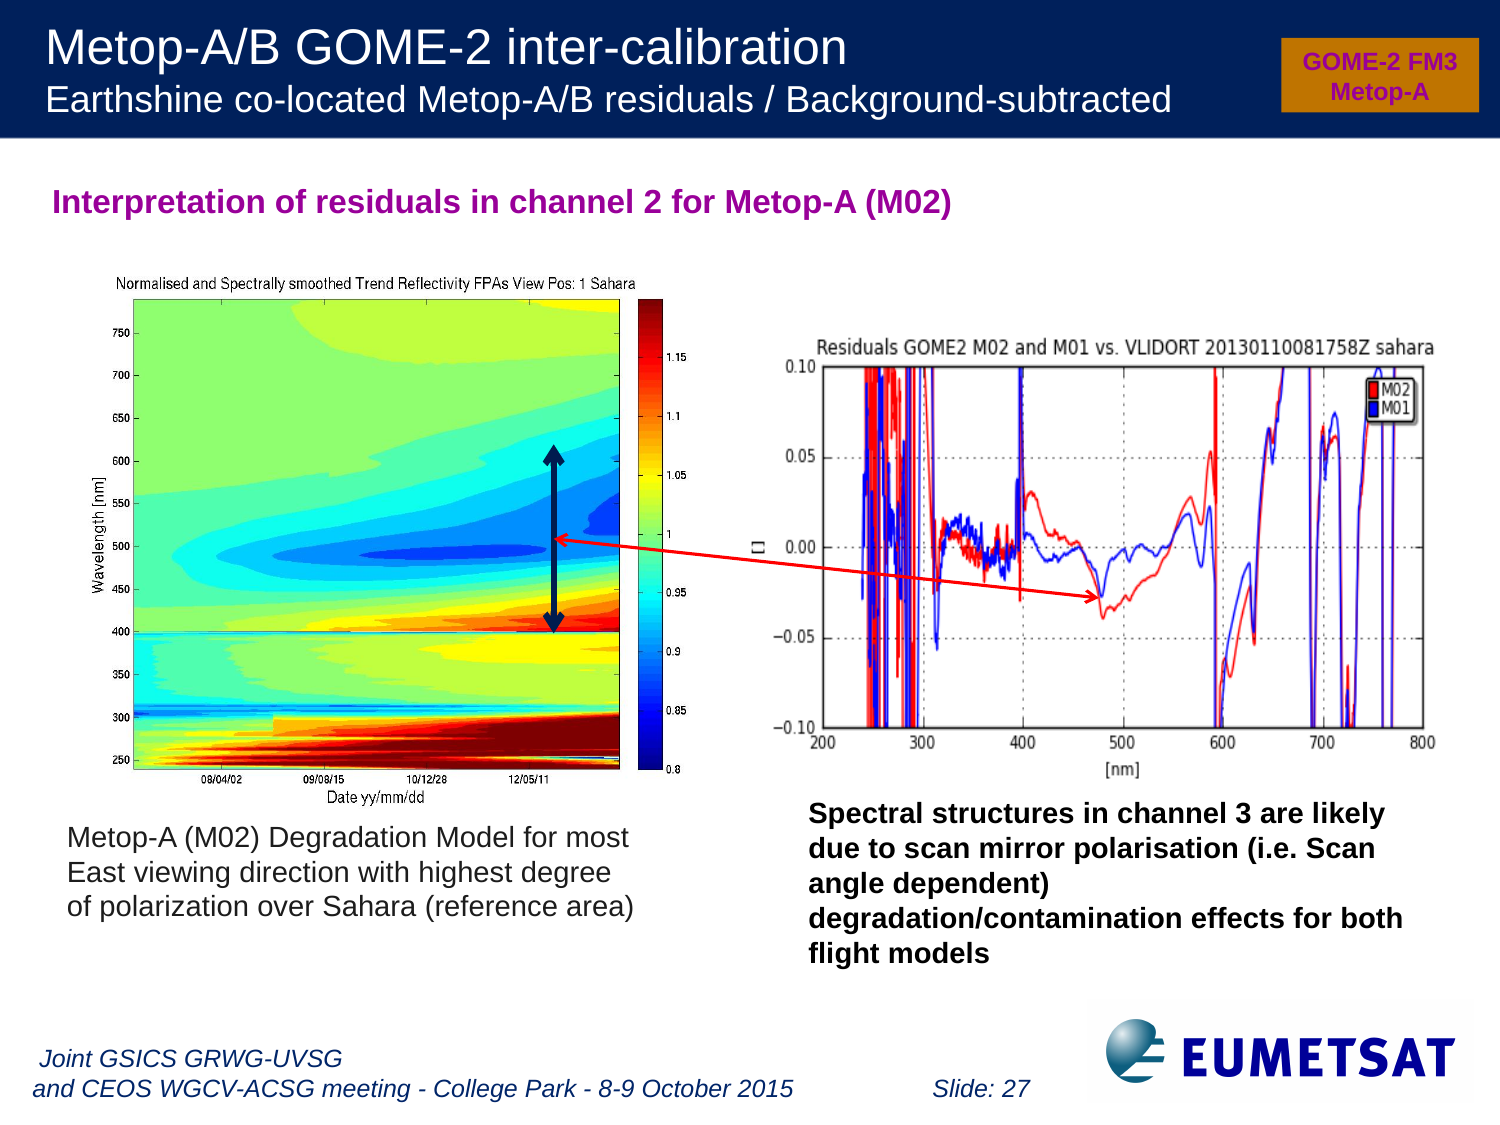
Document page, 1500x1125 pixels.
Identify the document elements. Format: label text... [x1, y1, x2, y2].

picture [0, 0, 1500, 1125]
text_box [553, 538, 1100, 599]
text_box Metop-A (M02) Degradation Model for most East viewing direction with highest degree of polarization over Sahara (reference area) [52, 840, 652, 931]
text_box Metop-A/B GOME-2 inter-calibration Earthshine co-located Metop-A/B residuals / Background-subtracted [30, 7, 1500, 127]
text_box Interpretation of residuals in channel 2 for Metop-A (M02) [37, 172, 969, 228]
text_box Spectral structures in channel 3 are likely due to scan mirror polarisation (i.e. Scan angle dependent) degradation/contamination effects for both flight models [793, 788, 1443, 977]
